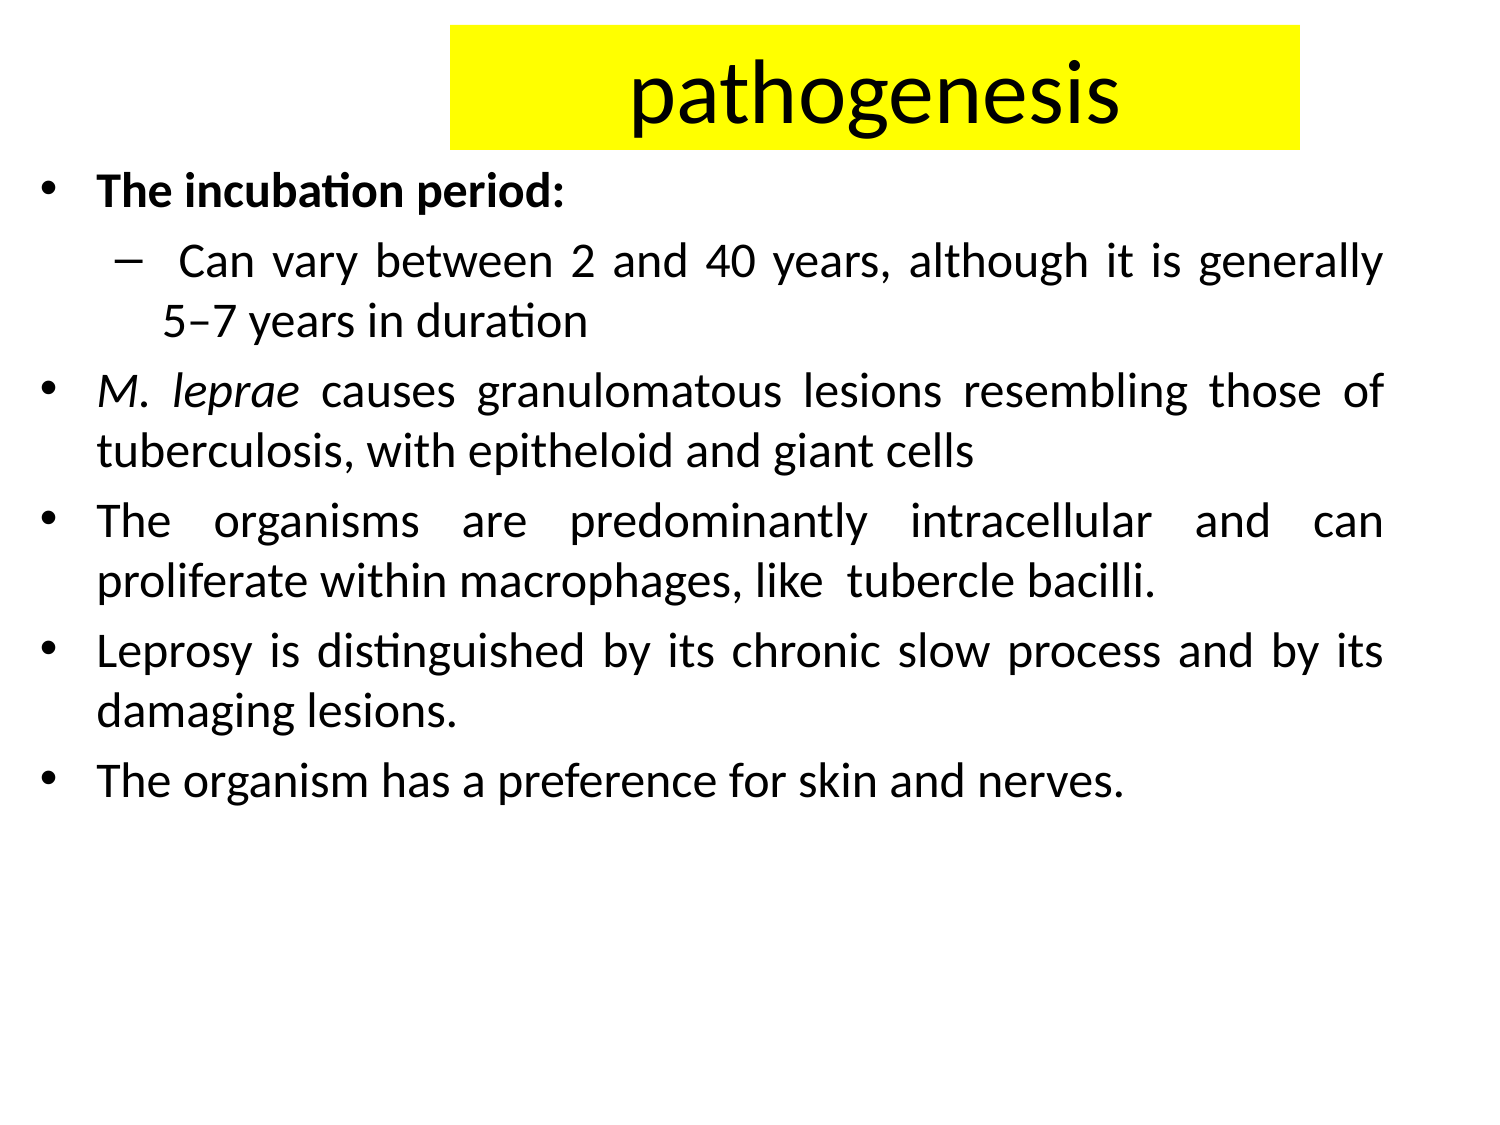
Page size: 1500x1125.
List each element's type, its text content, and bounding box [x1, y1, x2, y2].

text_box pathogenesis [450, 24, 1300, 150]
list The incubation period: Can vary between 2 and 40 years, although it is generally 5–7 years in duration M. leprae causes granulomatous lesions resembling those of tuberculosis, with epitheloid and giant cells The organisms are predominantly intracellular and can proliferate within macrophages, like tubercle bacilli. Leprosy is distinguished by its chronic slow process and by its damaging lesions. The organism has a preference for skin and nerves. [24, 149, 1400, 1036]
